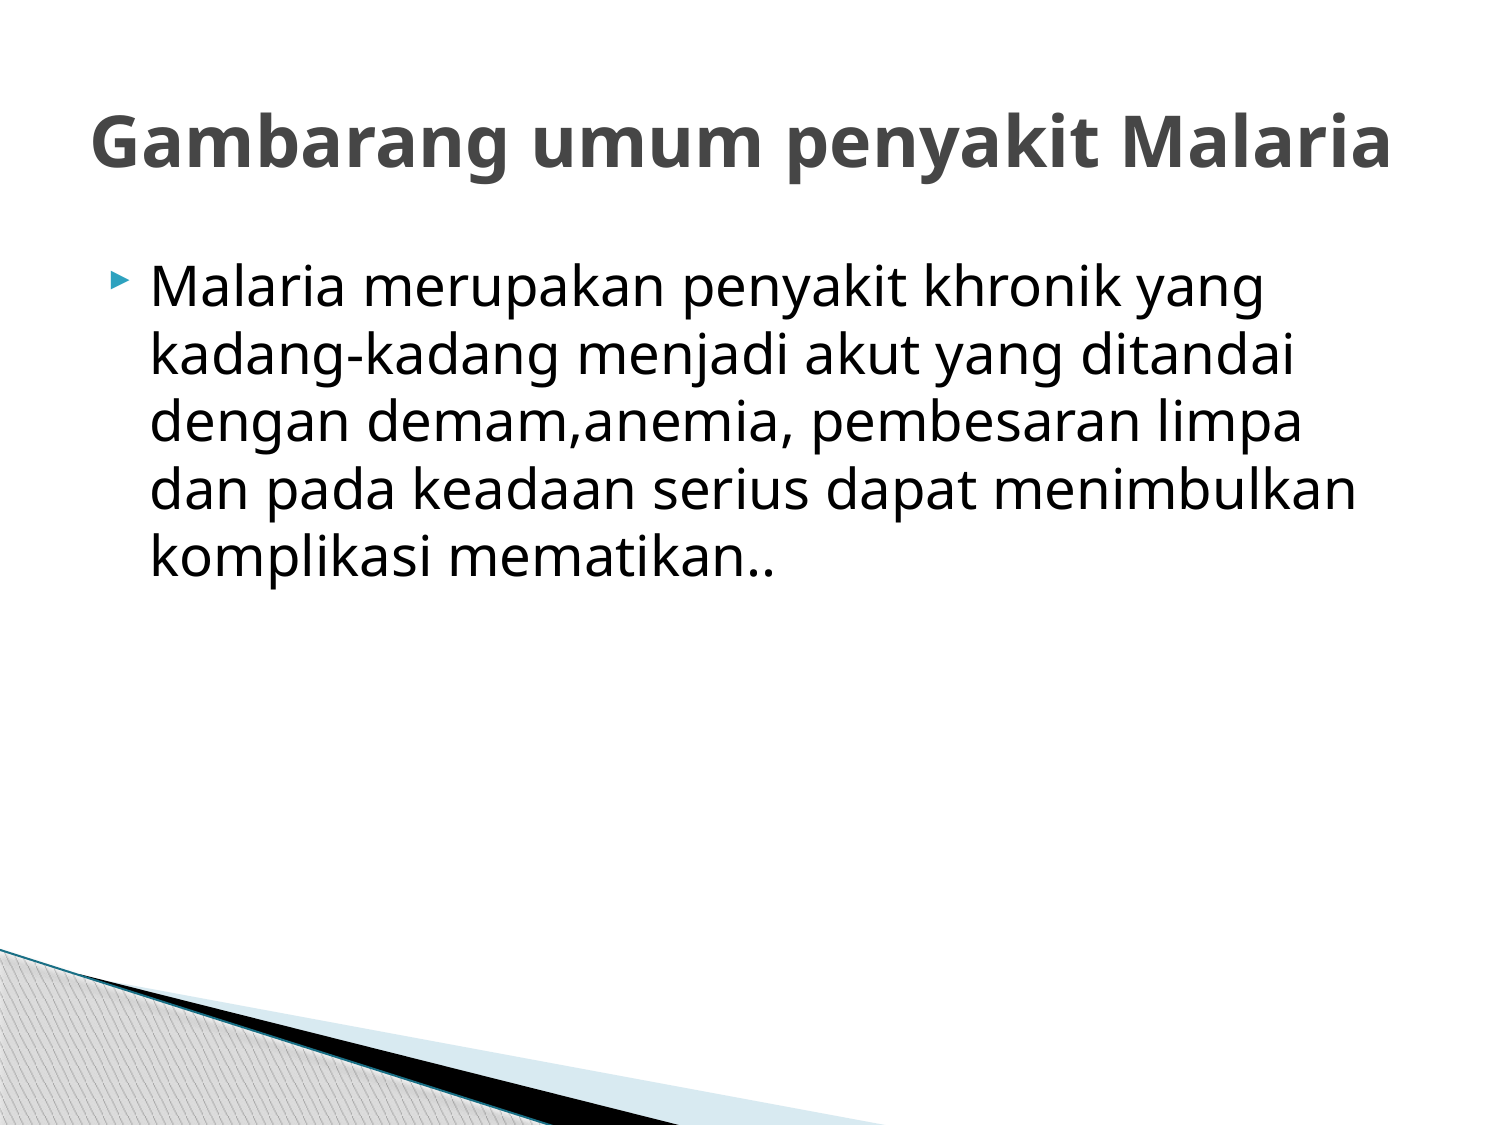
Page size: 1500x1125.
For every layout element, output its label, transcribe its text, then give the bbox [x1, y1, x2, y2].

title Gambarang umum penyakit Malaria [75, 45, 1425, 233]
list Malaria merupakan penyakit khronik yang kadang-kadang menjadi akut yang ditandai dengan demam,anemia, pembesaran limpa dan pada keadaan serius dapat menimbulkan komplikasi mematikan.. [75, 243, 1425, 986]
